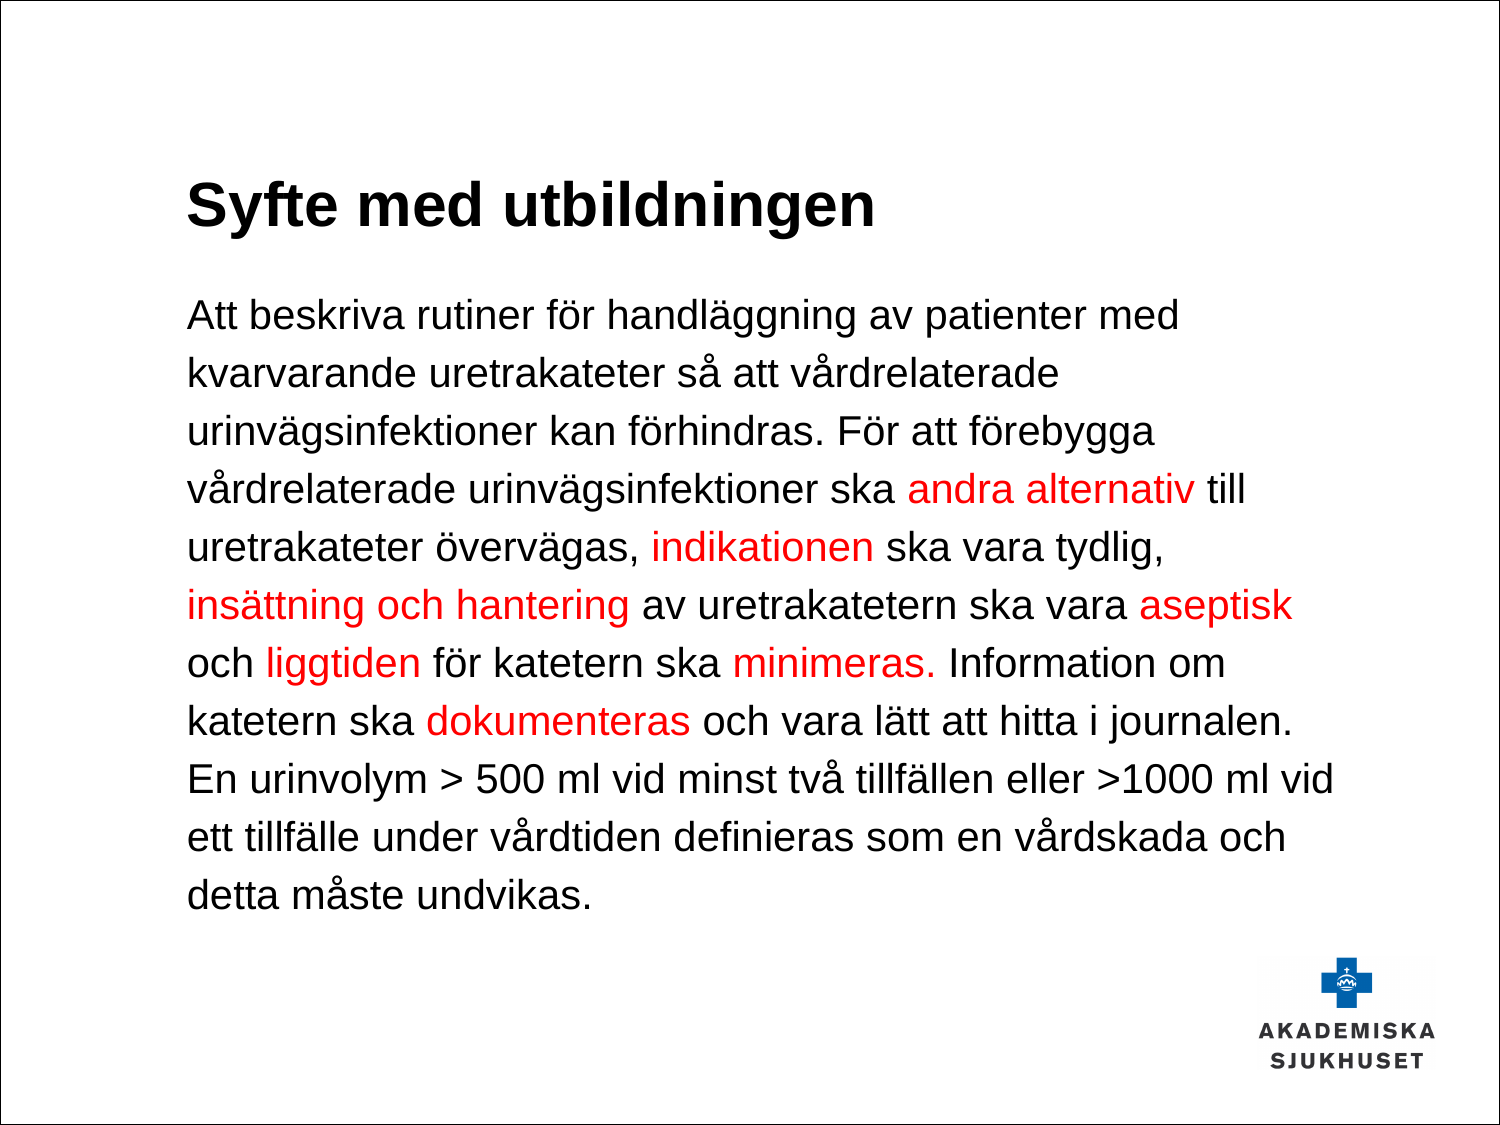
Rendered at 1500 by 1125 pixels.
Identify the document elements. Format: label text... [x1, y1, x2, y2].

title Syfte med utbildningen [171, 54, 1350, 247]
list Att beskriva rutiner för handläggning av patienter med kvarvarande uretrakateter så att vårdrelaterade urinvägsinfektioner kan förhindras. För att förebygga vårdrelaterade urinvägsinfektioner ska andra alternativ till uretrakateter övervägas, indikationen ska vara tydlig, insättning och hantering av uretrakatetern ska vara aseptisk och liggtiden för katetern ska minimeras. Information om katetern ska dokumenteras och vara lätt att hitta i journalen. En urinvolym > 500 ml vid minst två tillfällen eller >1000 ml vid ett tillfälle under vårdtiden definieras som en vårdskada och detta måste undvikas. [171, 272, 1352, 969]
picture [1257, 956, 1436, 1070]
